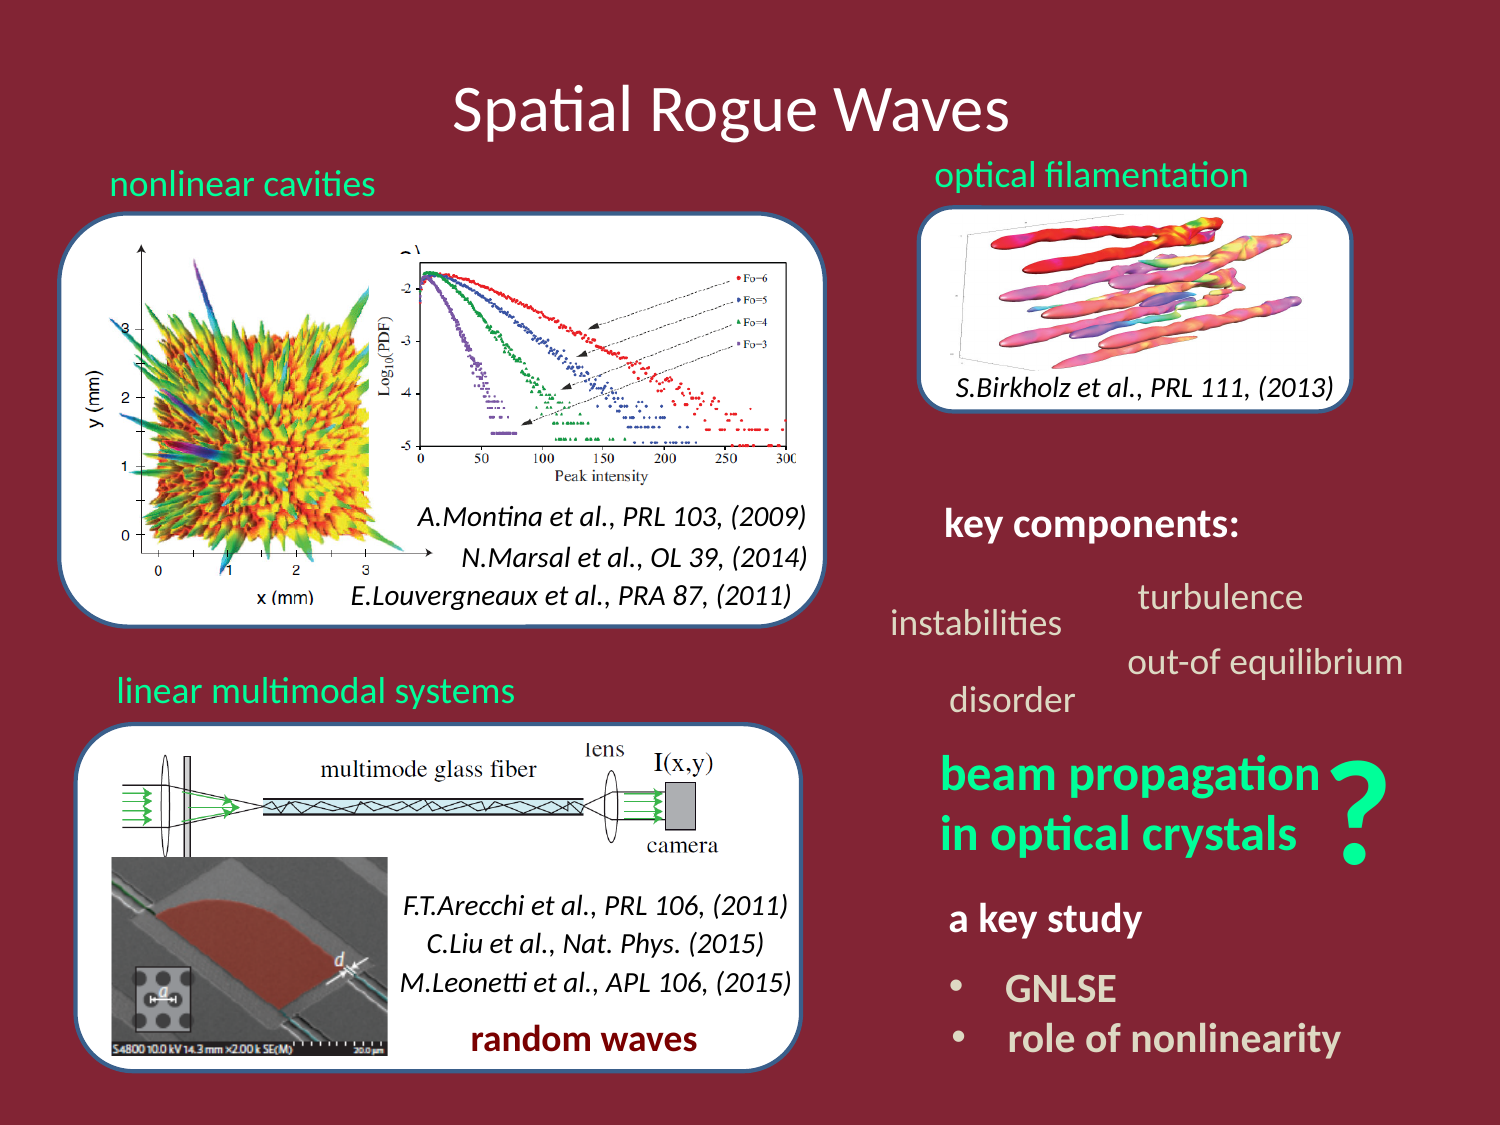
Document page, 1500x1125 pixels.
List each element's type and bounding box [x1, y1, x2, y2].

picture [0, 0, 1500, 1125]
text_box [116, 735, 727, 878]
